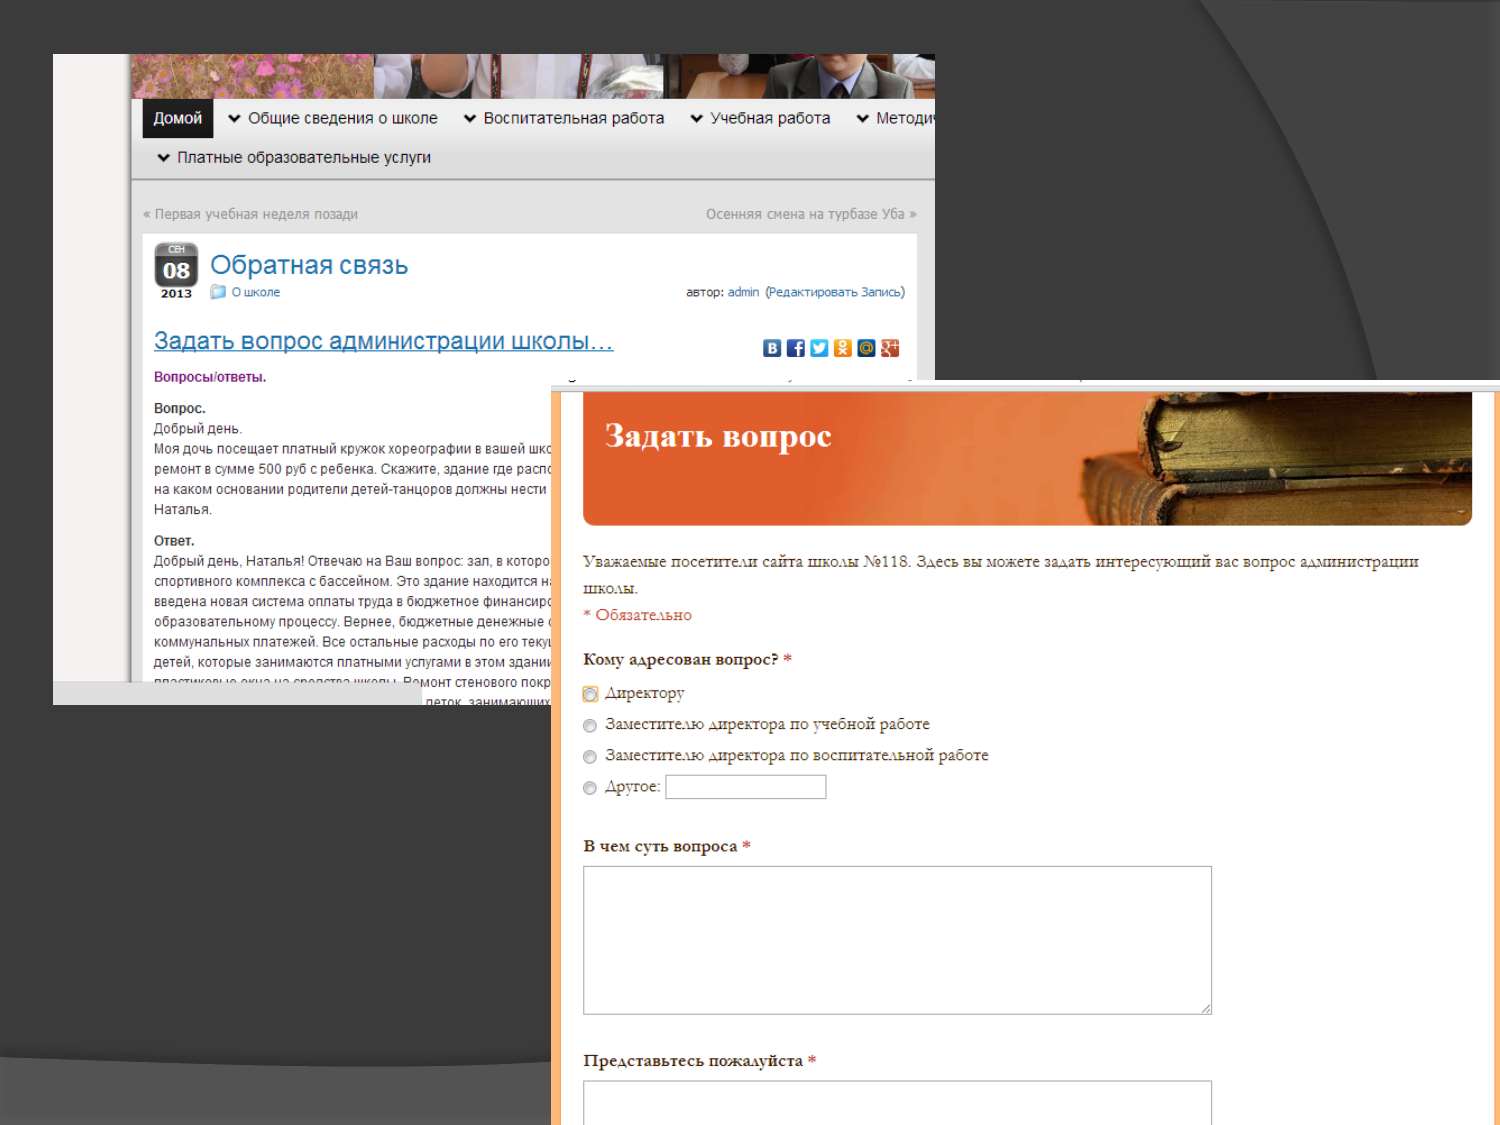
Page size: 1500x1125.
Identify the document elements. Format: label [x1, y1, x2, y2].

picture [52, 54, 935, 705]
picture [550, 380, 1500, 1125]
